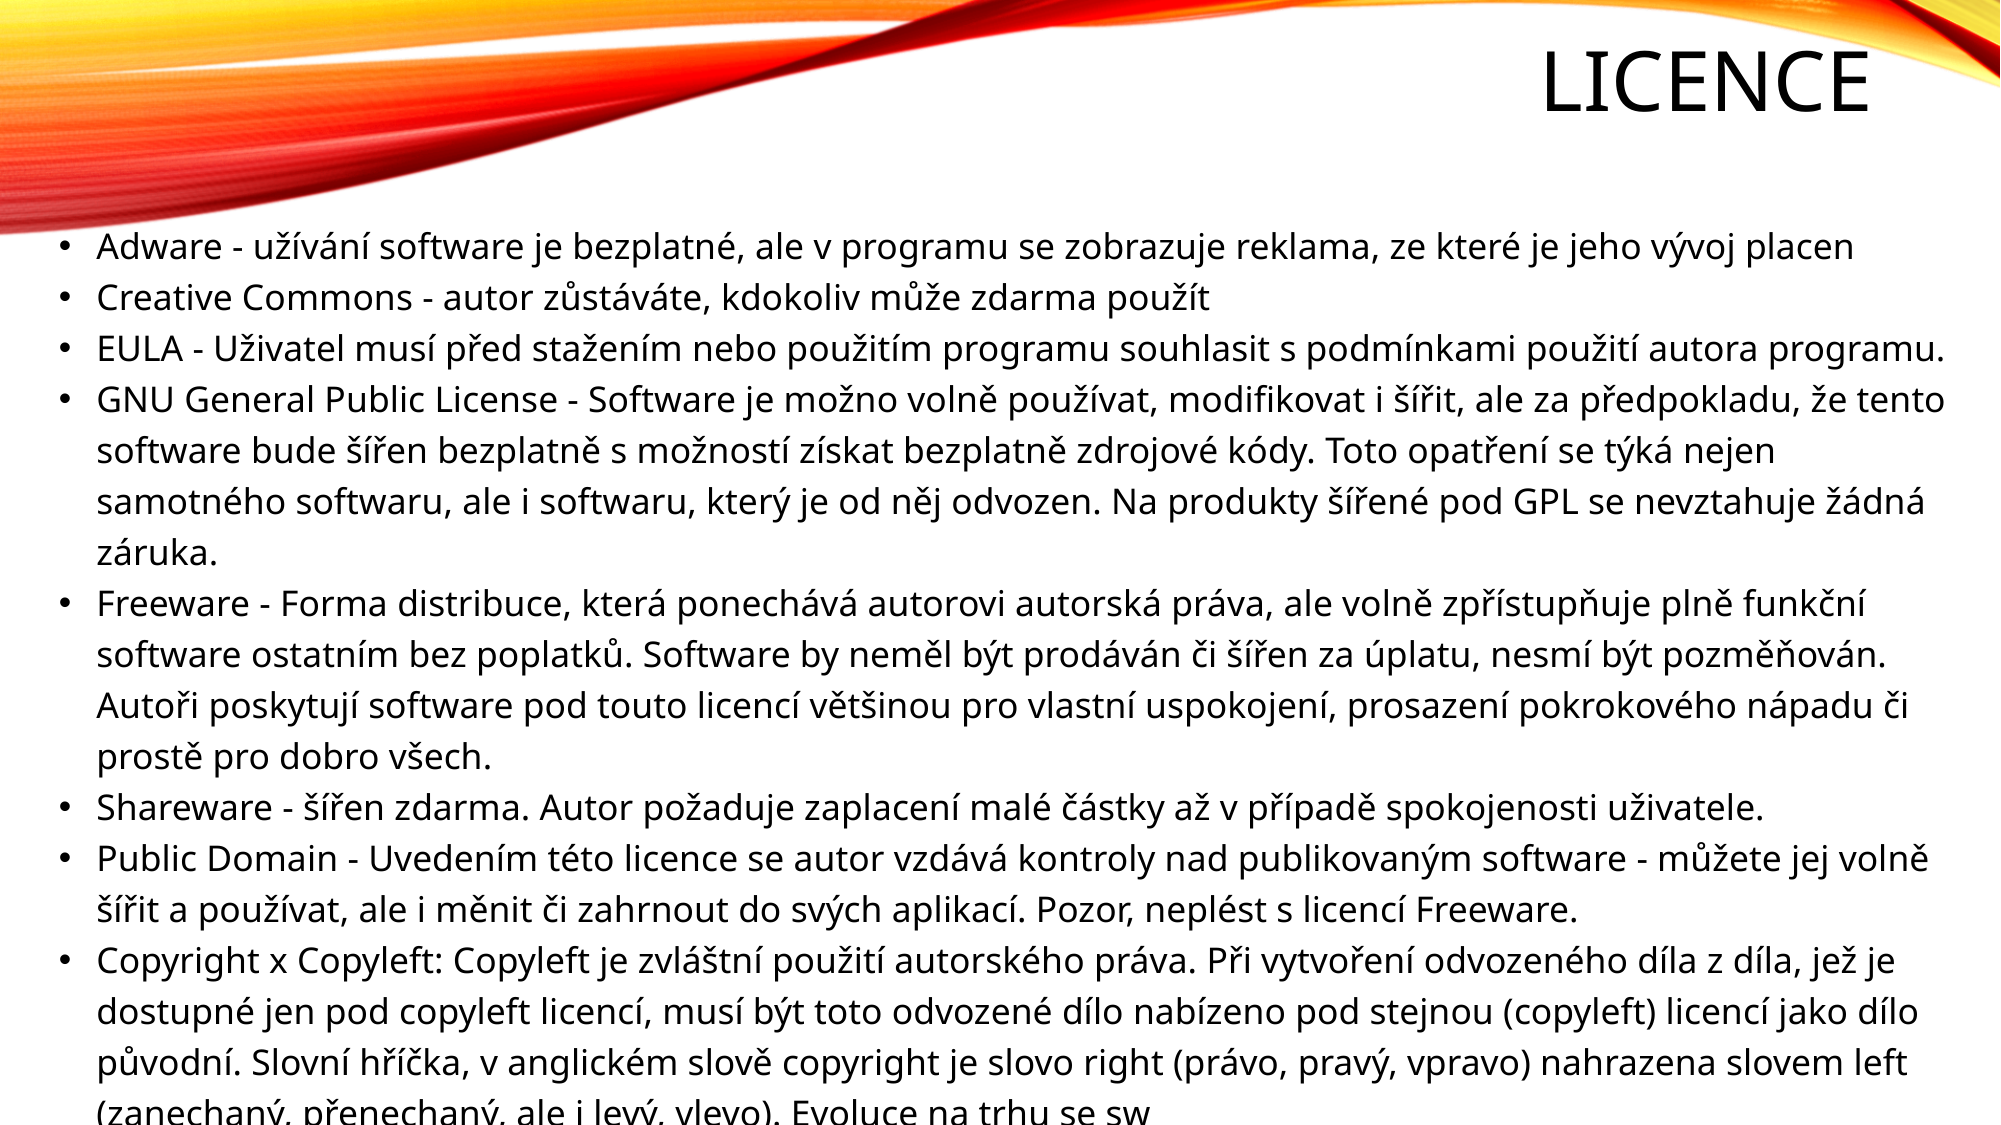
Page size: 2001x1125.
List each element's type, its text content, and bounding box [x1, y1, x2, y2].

list Adware - užívání software je bezplatné, ale v programu se zobrazuje reklama, ze které je jeho vývoj placen Creative Commons - autor zůstáváte, kdokoliv může zdarma použít EULA - Uživatel musí před stažením nebo použitím programu souhlasit s podmínkami použití autora programu. GNU General Public License - Software je možno volně používat, modifikovat i šířit, ale za předpokladu, že tento software bude šířen bezplatně s možností získat bezplatně zdrojové kódy. Toto opatření se týká nejen samotného softwaru, ale i softwaru, který je od něj odvozen. Na produkty šířené pod GPL se nevztahuje žádná záruka. Freeware - Forma distribuce, která ponechává autorovi autorská práva, ale volně zpřístupňuje plně funkční software ostatním bez poplatků. Software by neměl být prodáván či šířen za úplatu, nesmí být pozměňován. Autoři poskytují software pod touto licencí většinou pro vlastní uspokojení, prosazení pokrokového nápadu či prostě pro dobro všech. Shareware - šířen zdarma. Autor požaduje zaplacení malé částky až v případě spokojenosti uživatele. Public Domain - Uvedením této licence se autor vzdává kontroly nad publikovaným software - můžete jej volně šířit a používat, ale i měnit či zahrnout do svých aplikací. Pozor, neplést s licencí Freeware. Copyright x Copyleft: Copyleft je zvláštní použití autorského práva. Při vytvoření odvozeného díla z díla, jež je dostupné jen pod copyleft licencí, musí být toto odvozené dílo nabízeno pod stejnou (copyleft) licencí jako dílo původní. Slovní hříčka, v anglickém slově copyright je slovo right (právo, pravý, vpravo) nahrazena slovem left (zanechaný, přenechaný, ale i levý, vlevo). Evoluce na trhu se sw [43, 207, 1979, 1117]
picture [0, 0, 2000, 237]
title Licence [474, 0, 1888, 191]
